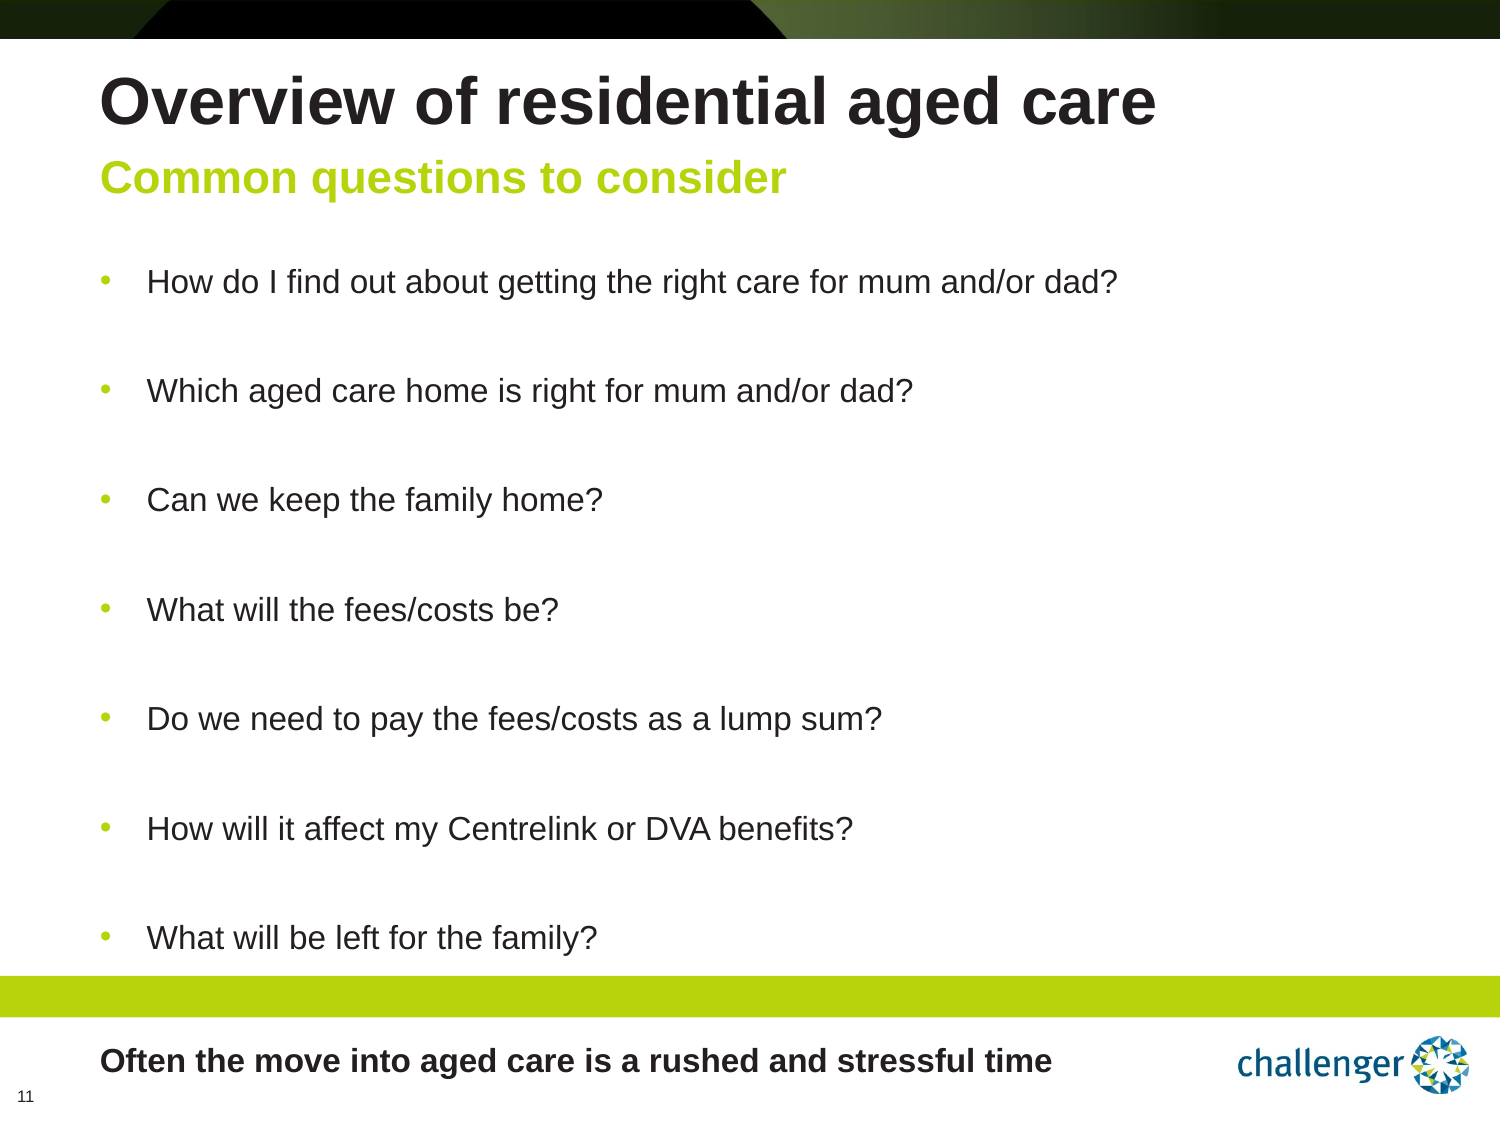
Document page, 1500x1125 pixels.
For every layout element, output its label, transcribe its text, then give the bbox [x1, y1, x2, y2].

list Common questions to consider [99, 147, 1411, 207]
picture [0, 0, 1500, 39]
picture [1237, 1036, 1469, 1094]
list How do I find out about getting the right care for mum and/or dad? Which aged care home is right for mum and/or dad? Can we keep the family home? What will the fees/costs be? Do we need to pay the fees/costs as a lump sum? How will it affect my Centrelink or DVA benefits? What will be left for the family? Often the move into aged care is a rushed and stressful time [99, 259, 1411, 953]
title Overview of residential aged care [99, 72, 1411, 132]
